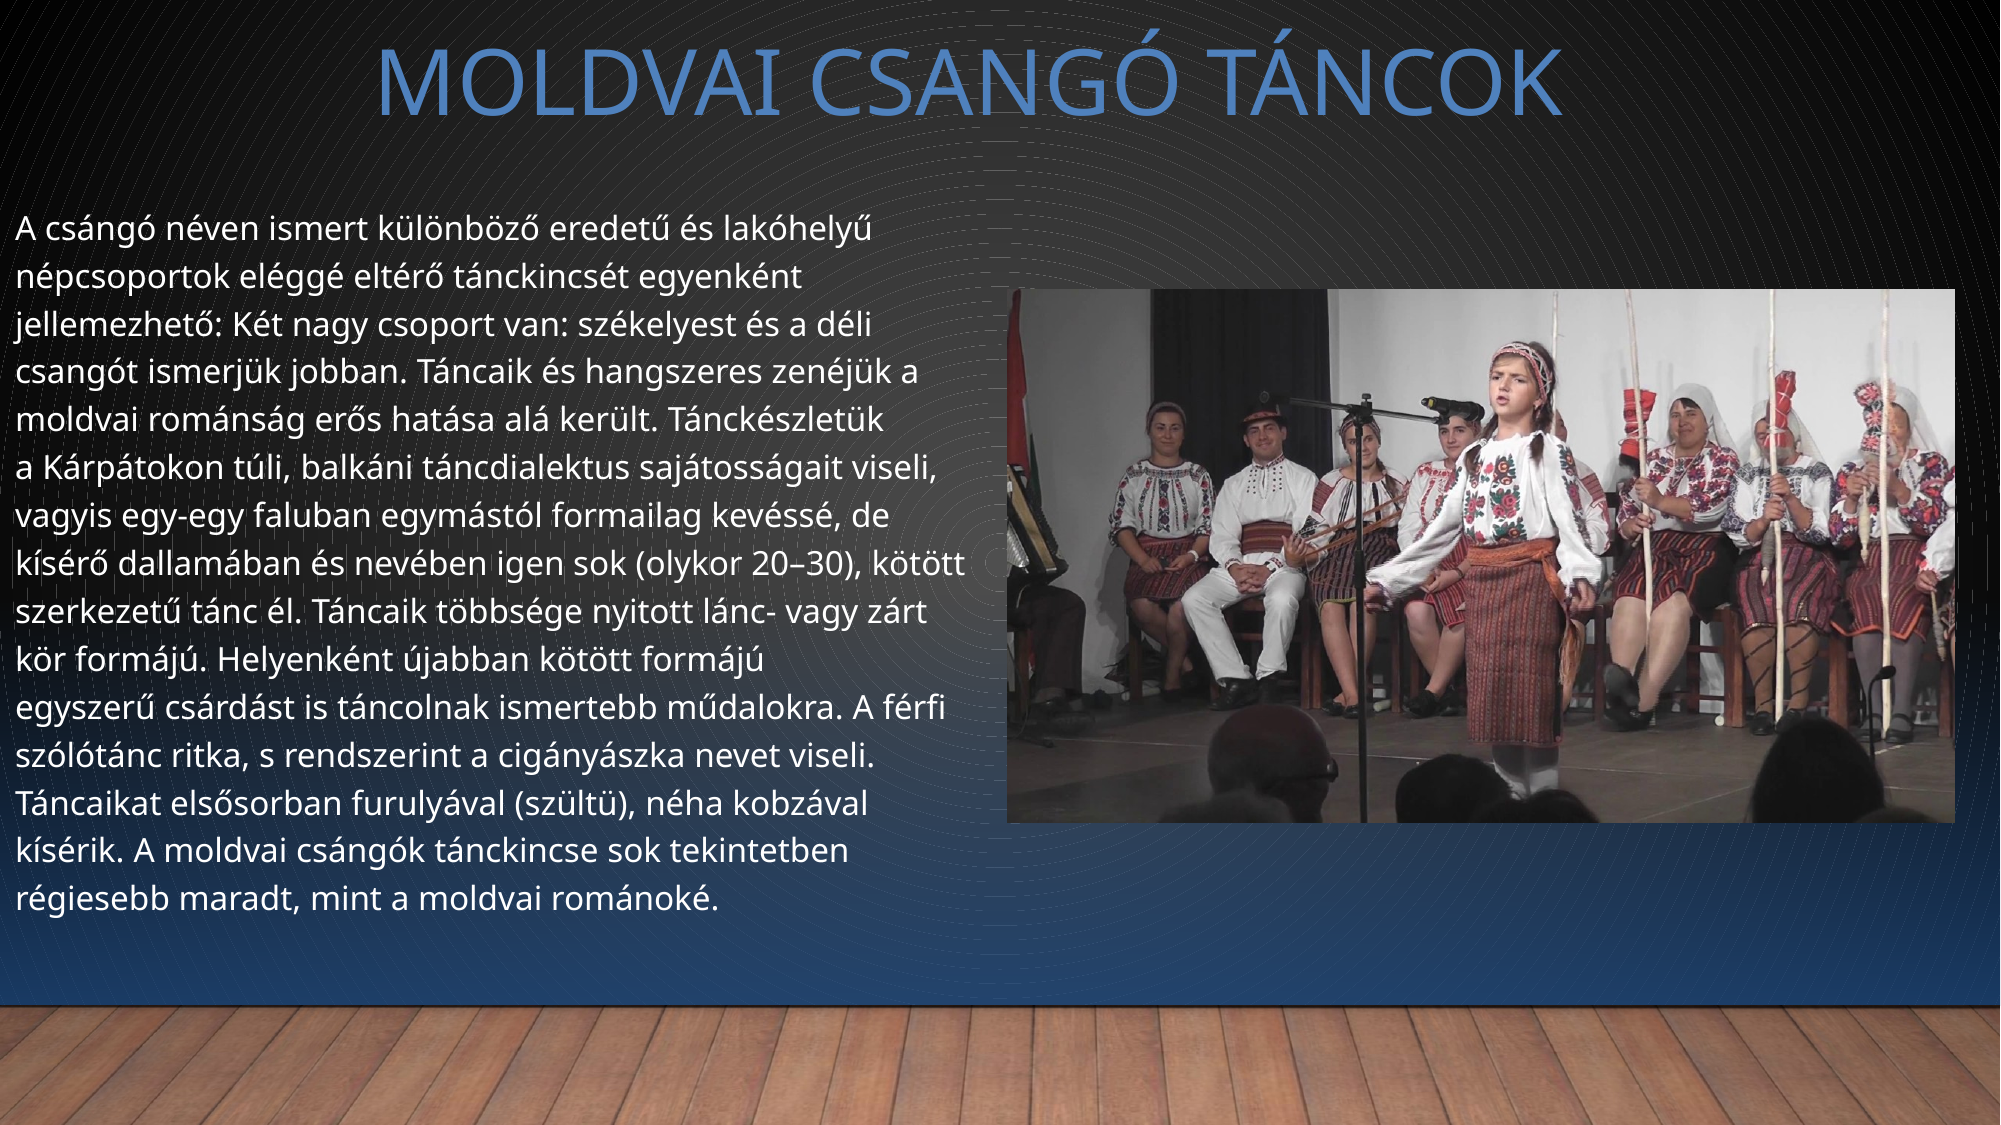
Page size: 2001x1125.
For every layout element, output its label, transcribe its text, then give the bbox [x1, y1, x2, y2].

list A csángó néven ismert különböző eredetű és lakóhelyű népcsoportok eléggé eltérő tánckincsét egyenként jellemezhető: Két nagy csoport van: székelyest és a déli csangót ismerjük jobban. Táncaik és hangszeres zenéjük a moldvai románság erős hatása alá került. Tánckészletük a Kárpátokon túli, balkáni táncdialektus sajátosságait viseli, vagyis egy-egy faluban egymástól formailag kevéssé, de kísérő dallamában és nevében igen sok (olykor 20–30), kötött szerkezetű tánc él. Táncaik többsége nyitott lánc- vagy zárt kör formájú. Helyenként újabban kötött formájú egyszerű csárdást is táncolnak ismertebb műdalokra. A férfi szólótánc ritka, s rendszerint a cigányászka nevet viseli. Táncaikat elsősorban furulyával (szültü), néha kobzával kísérik. A moldvai csángók tánckincse sok tekintetben régiesebb maradt, mint a moldvai románoké. [0, 191, 988, 933]
picture [1006, 288, 1955, 823]
title Moldvai csangó táncok [207, 0, 1732, 173]
picture [0, 1005, 2000, 1125]
